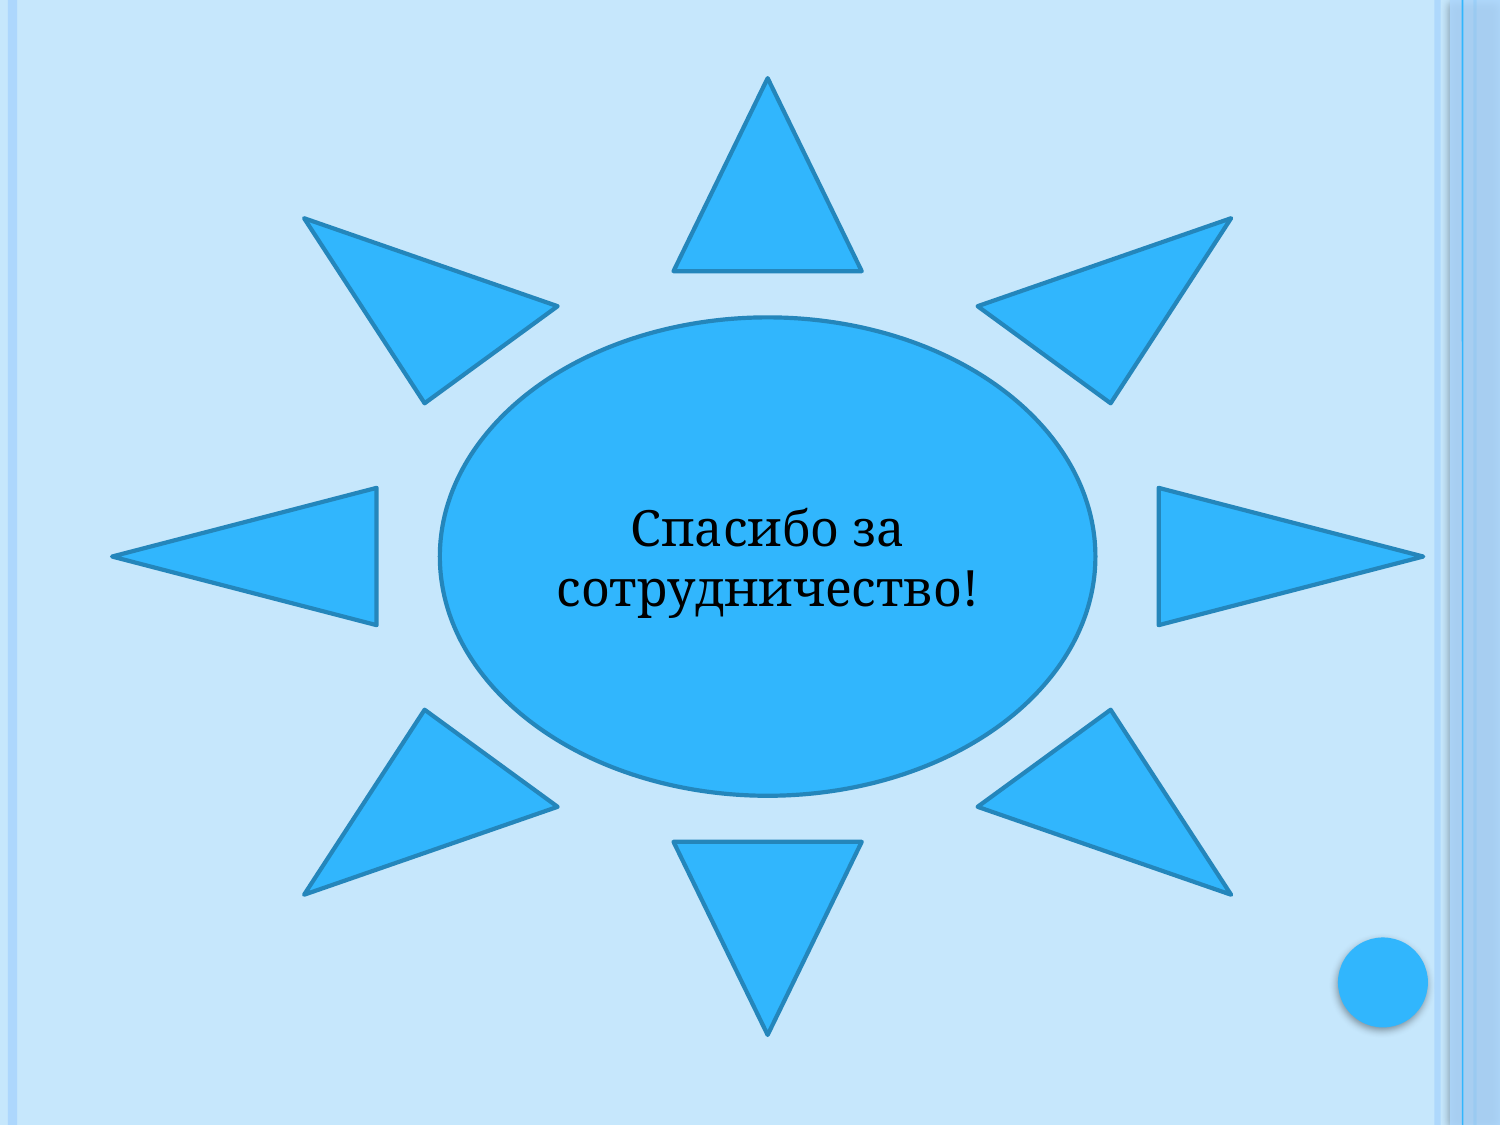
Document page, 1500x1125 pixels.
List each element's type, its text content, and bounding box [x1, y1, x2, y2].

text_box Спасибо за сотрудничество! [109, 485, 379, 628]
text_box Спасибо за сотрудничество! [671, 76, 864, 274]
text_box Спасибо за сотрудничество! [302, 707, 560, 897]
text_box Спасибо за сотрудничество! [975, 216, 1233, 406]
text_box Спасибо за сотрудничество! [671, 839, 864, 1038]
text_box Спасибо за сотрудничество! [975, 707, 1233, 897]
text_box Спасибо за сотрудничество! [1156, 485, 1426, 628]
text_box Спасибо за сотрудничество! [302, 216, 560, 406]
text_box Спасибо за сотрудничество! [437, 315, 1098, 798]
